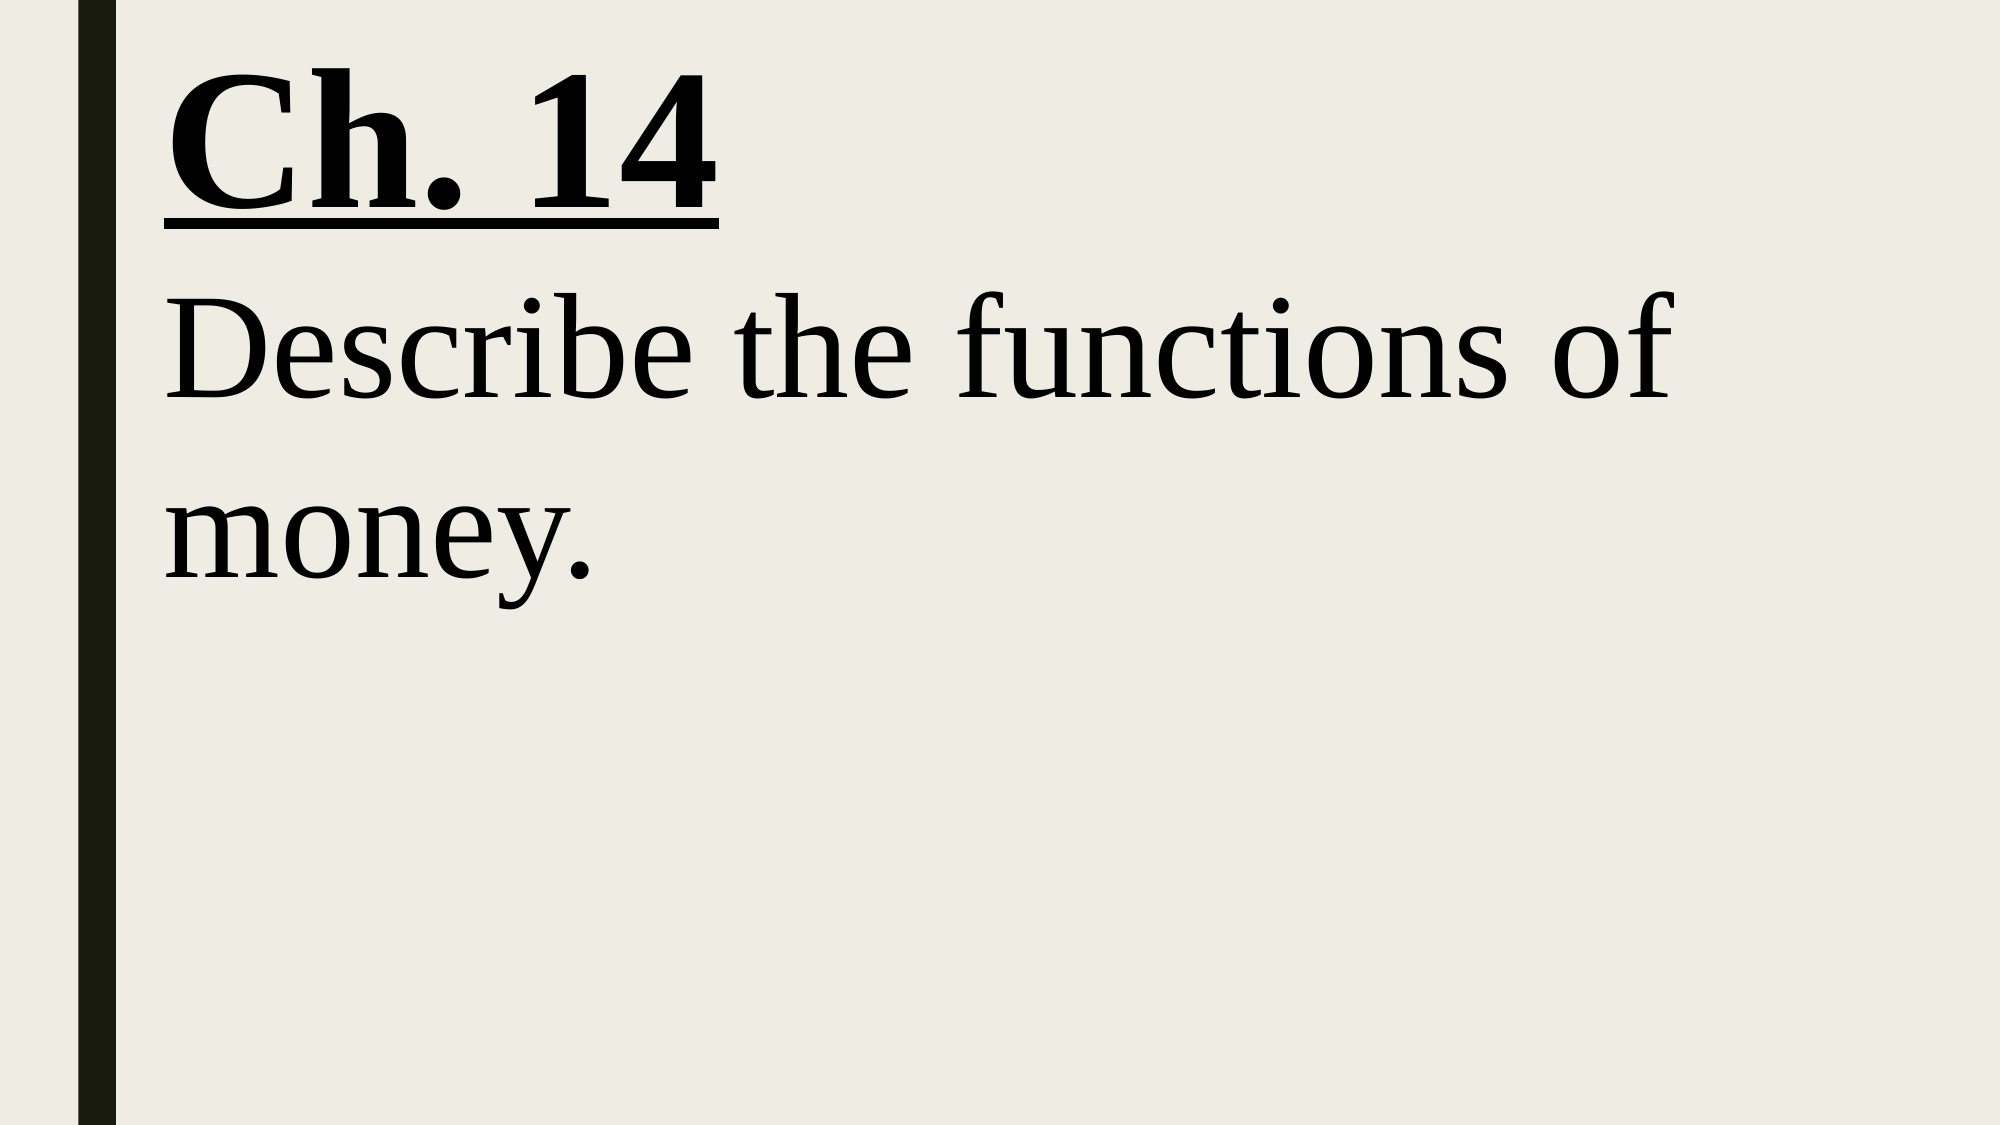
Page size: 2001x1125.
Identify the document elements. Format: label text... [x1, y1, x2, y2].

text_box Ch. 14 Describe the functions of money. [148, 0, 1978, 615]
